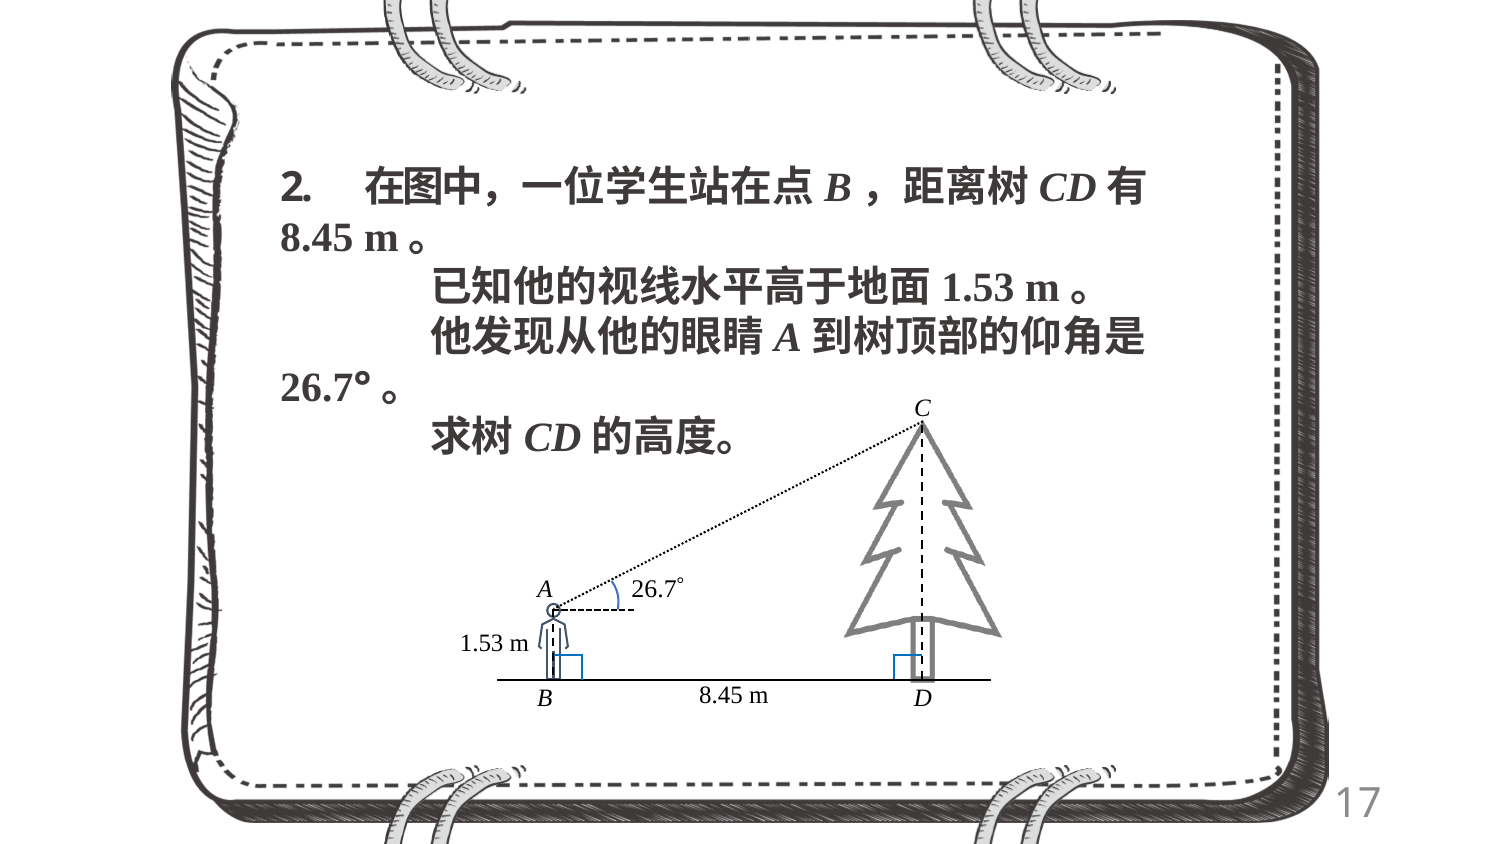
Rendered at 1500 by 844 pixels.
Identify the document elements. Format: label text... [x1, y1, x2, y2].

picture [171, 0, 1329, 844]
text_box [627, 573, 690, 604]
slide_number 17 [1116, 782, 1397, 827]
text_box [444, 383, 1040, 743]
